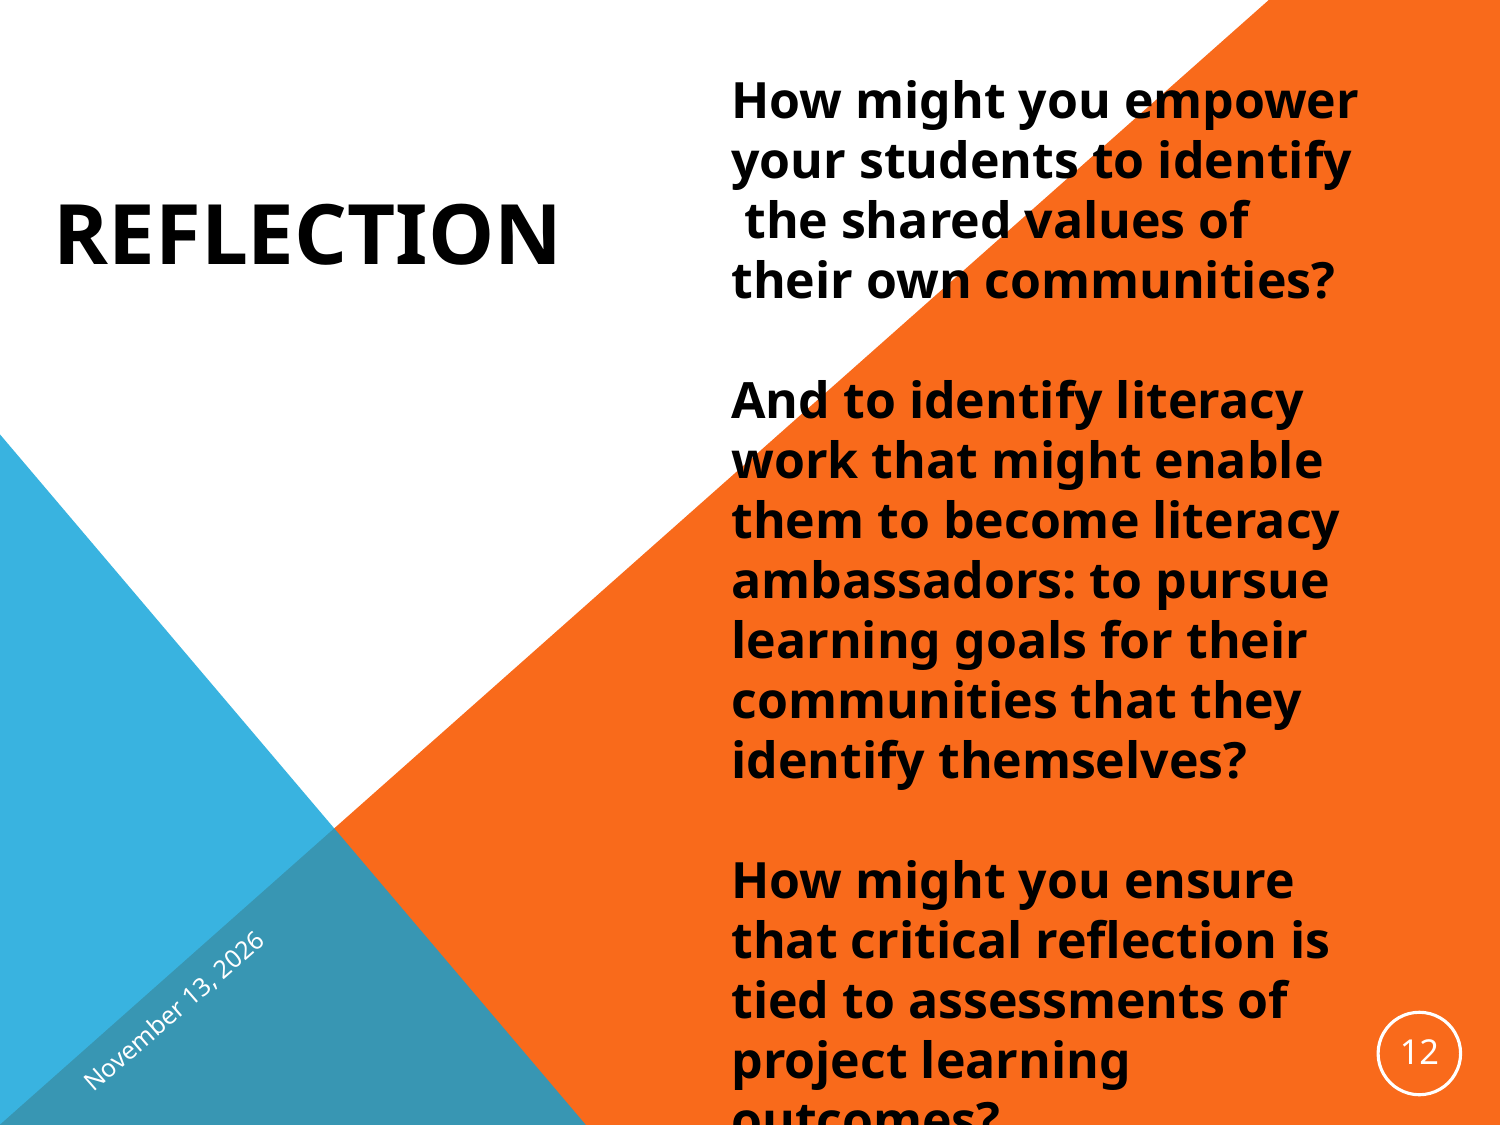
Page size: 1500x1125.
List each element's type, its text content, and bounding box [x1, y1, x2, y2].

text_box How might you empower your students to identify the shared values of their own communities? And to identify literacy work that might enable them to become literacy ambassadors: to pursue learning goals for their communities that they identify themselves? How might you ensure that critical reflection is tied to assessments of project learning outcomes? [716, 61, 1379, 1125]
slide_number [65, 849, 357, 1109]
slide_number 11 [1379, 1010, 1463, 1097]
title Reflection [38, 22, 966, 284]
